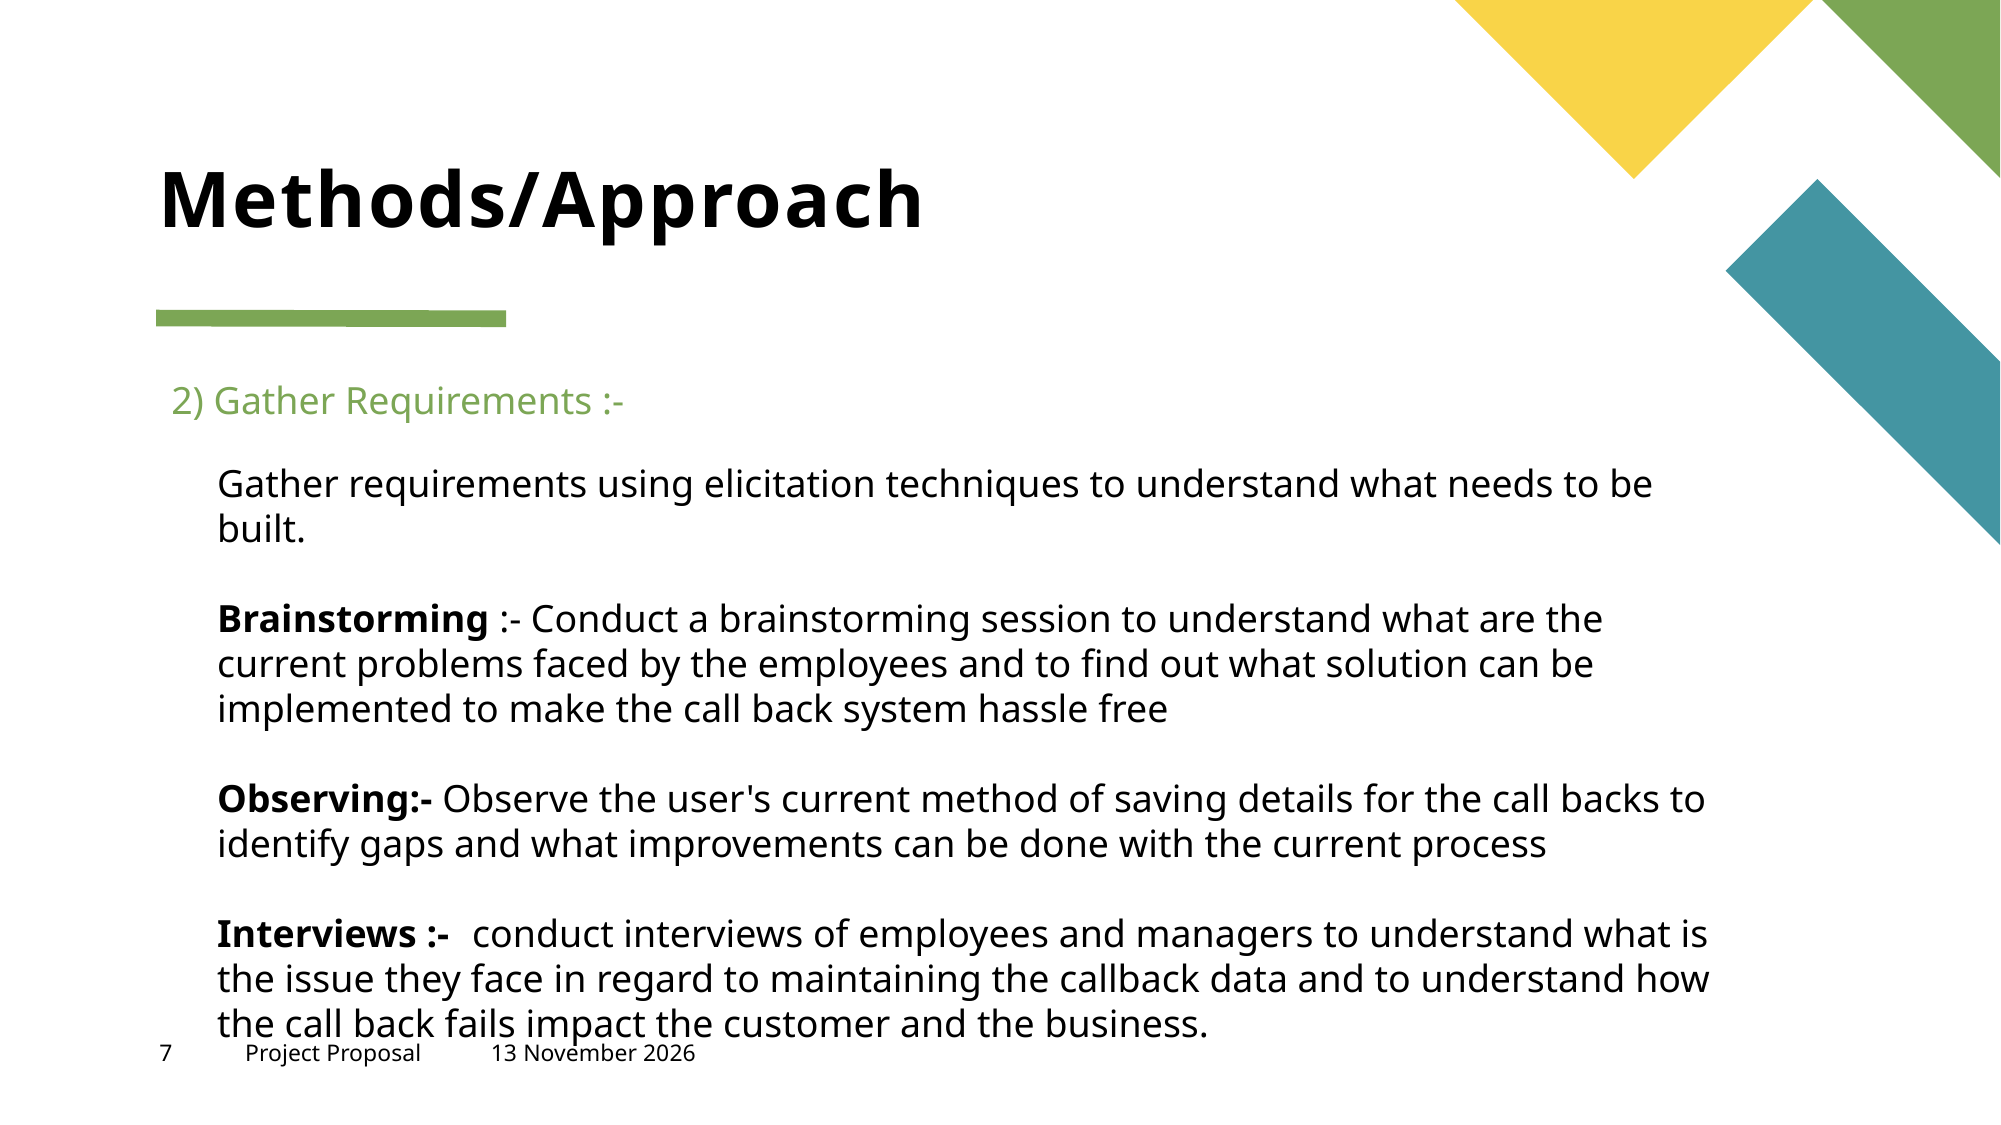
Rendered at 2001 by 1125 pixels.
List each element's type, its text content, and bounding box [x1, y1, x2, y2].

footer Project Proposal [245, 1053, 490, 1080]
list 2) Gather Requirements :- [156, 375, 1765, 427]
text_box Gather requirements using elicitation techniques to understand what needs to be built. Brainstorming :- Conduct a brainstorming session to understand what are the current problems faced by the employees and to find out what solution can be implemented to make the call back system hassle free Observing:- Observe the user's current method of saving details for the call backs to identify gaps and what improvements can be done with the current process Interviews :-f conduct interviews of employees and managers to understand what is the issue they face in regard to maintaining the callback data and to understand how the call back fails impact the customer and the business. is to:- [202, 452, 1753, 1053]
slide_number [490, 1053, 707, 1080]
title Methods/Approach [158, 144, 969, 245]
slide_number 7 [159, 1038, 245, 1080]
